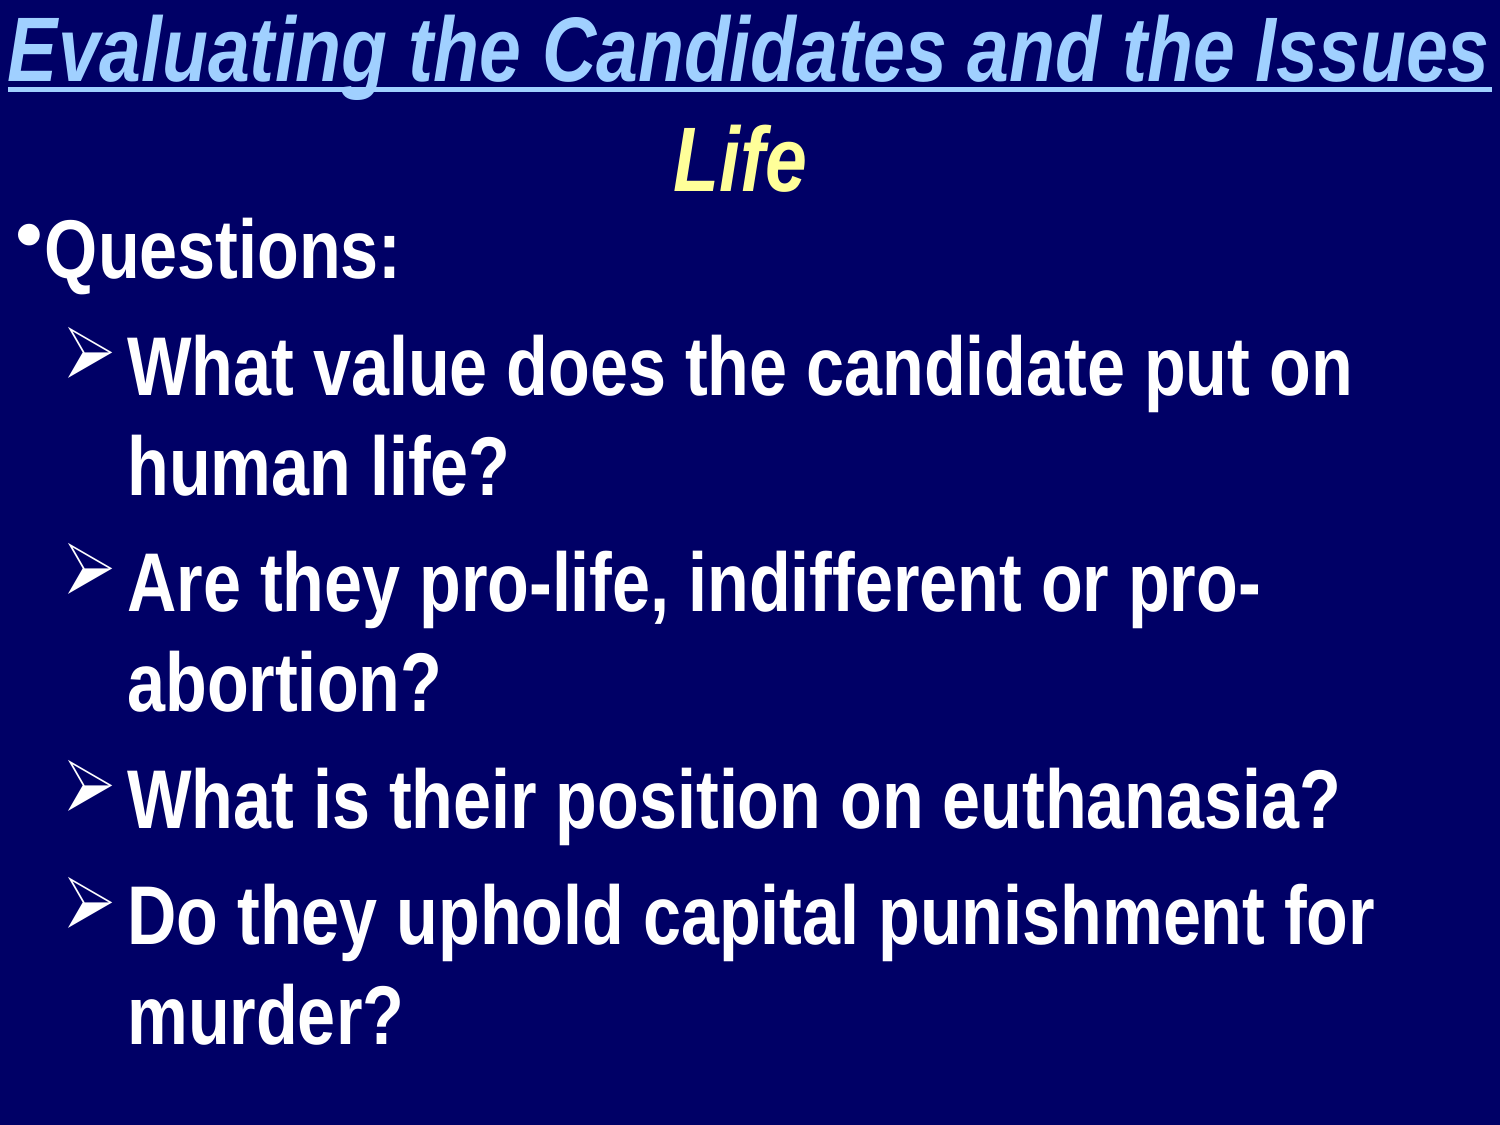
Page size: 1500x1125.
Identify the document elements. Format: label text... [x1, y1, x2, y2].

list Questions: What value does the candidate put on human life? Are they pro-life, indifferent or pro-abortion? What is their position on euthanasia? Do they uphold capital punishment for murder? [0, 187, 1500, 1125]
title Evaluating the Candidates and the Issues Life [0, 0, 1500, 187]
